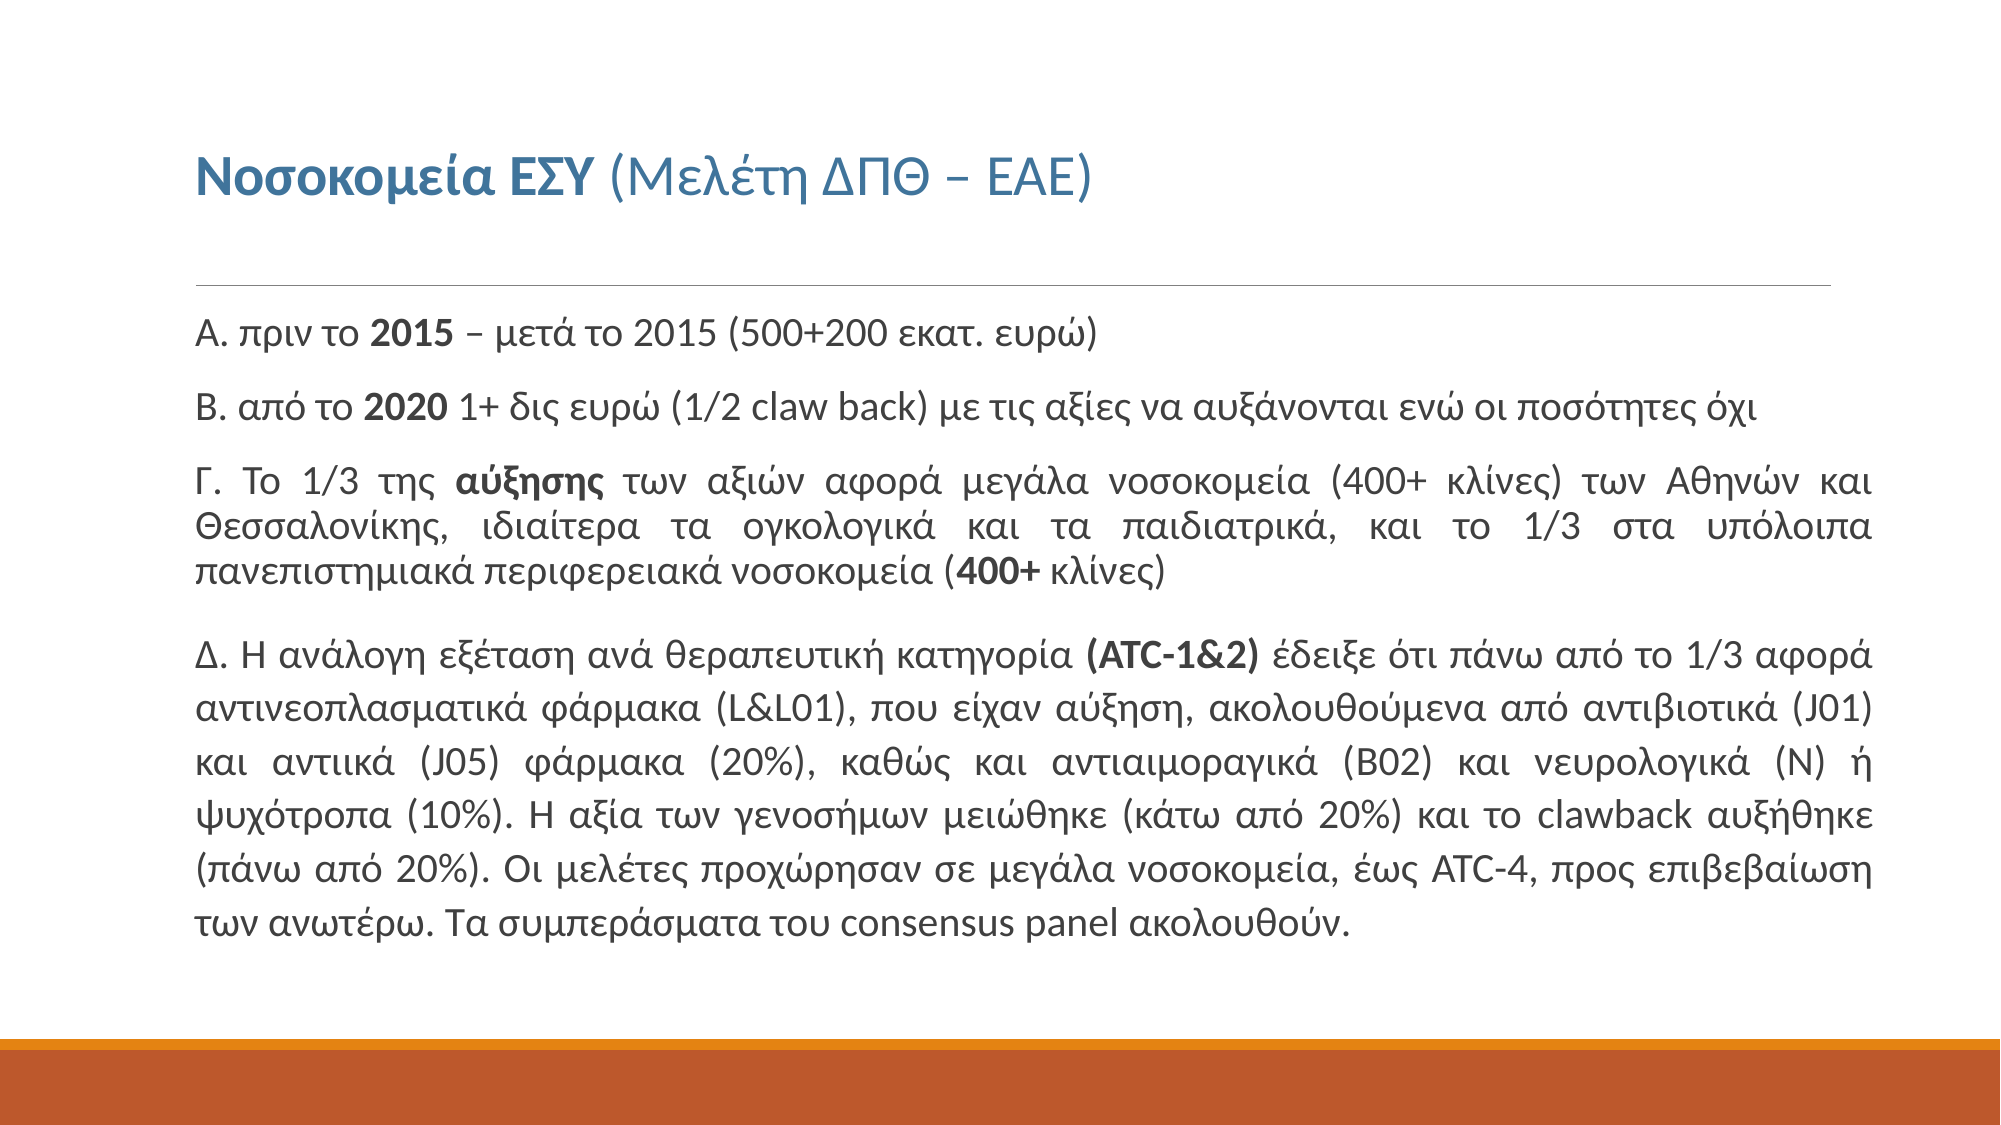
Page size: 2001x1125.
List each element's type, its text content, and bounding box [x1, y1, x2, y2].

list Α. πριν το 2015 – μετά το 2015 (500+200 εκατ. ευρώ) Β. από το 2020 1+ δις ευρώ (1/2 claw back) με τις αξίες να αυξάνονται ενώ οι ποσότητες όχι Γ. Το 1/3 της αύξησης των αξιών αφορά μεγάλα νοσοκομεία (400+ κλίνες) των Αθηνών και Θεσσαλονίκης, ιδιαίτερα τα ογκολογικά και τα παιδιατρικά, και το 1/3 στα υπόλοιπα πανεπιστημιακά περιφερειακά νοσοκομεία (400+ κλίνες) Δ. Η ανάλογη εξέταση ανά θεραπευτική κατηγορία (ATC-1&2) έδειξε ότι πάνω από το 1/3 αφορά αντινεοπλασματικά φάρμακα (L&L01), που είχαν αύξηση, ακολουθούμενα από αντιβιοτικά (J01) και αντιικά (J05) φάρμακα (20%), καθώς και αντιαιμοραγικά (B02) και νευρολογικά (Ν) ή ψυχότροπα (10%). Η αξία των γενοσήμων μειώθηκε (κάτω από 20%) και το clawback αυξήθηκε (πάνω από 20%). Οι μελέτες προχώρησαν σε μεγάλα νοσοκομεία, έως ATC-4, προς επιβεβαίωση των ανωτέρω. Τα συμπεράσματα του consensus panel ακολουθούν. [180, 302, 1874, 963]
title Νοσοκομεία ΕΣΥ (Μελέτη ΔΠΘ – ΕΑΕ) [180, 47, 1830, 285]
